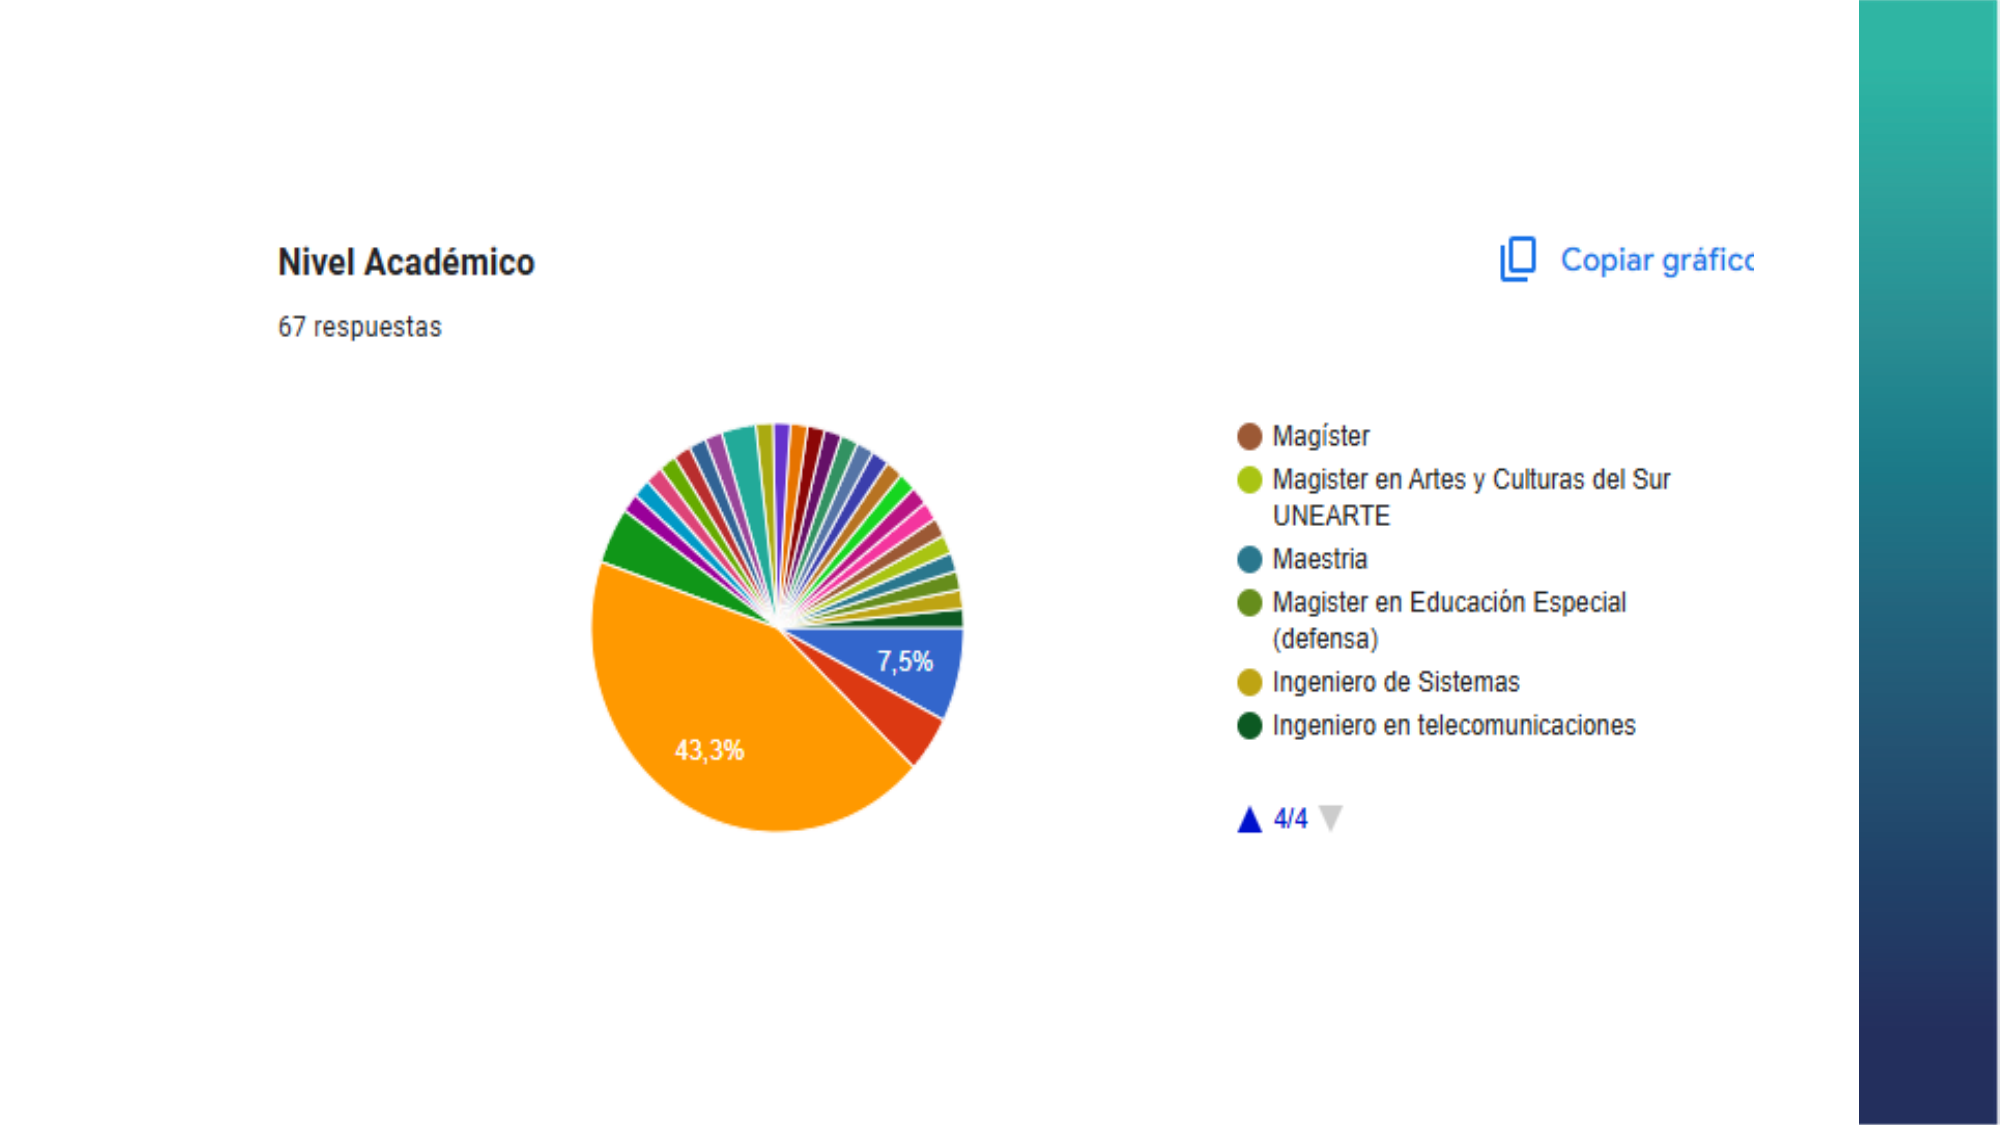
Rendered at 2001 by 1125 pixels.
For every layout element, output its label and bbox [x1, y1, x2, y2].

picture [266, 204, 1754, 872]
picture [1859, 0, 2000, 1125]
